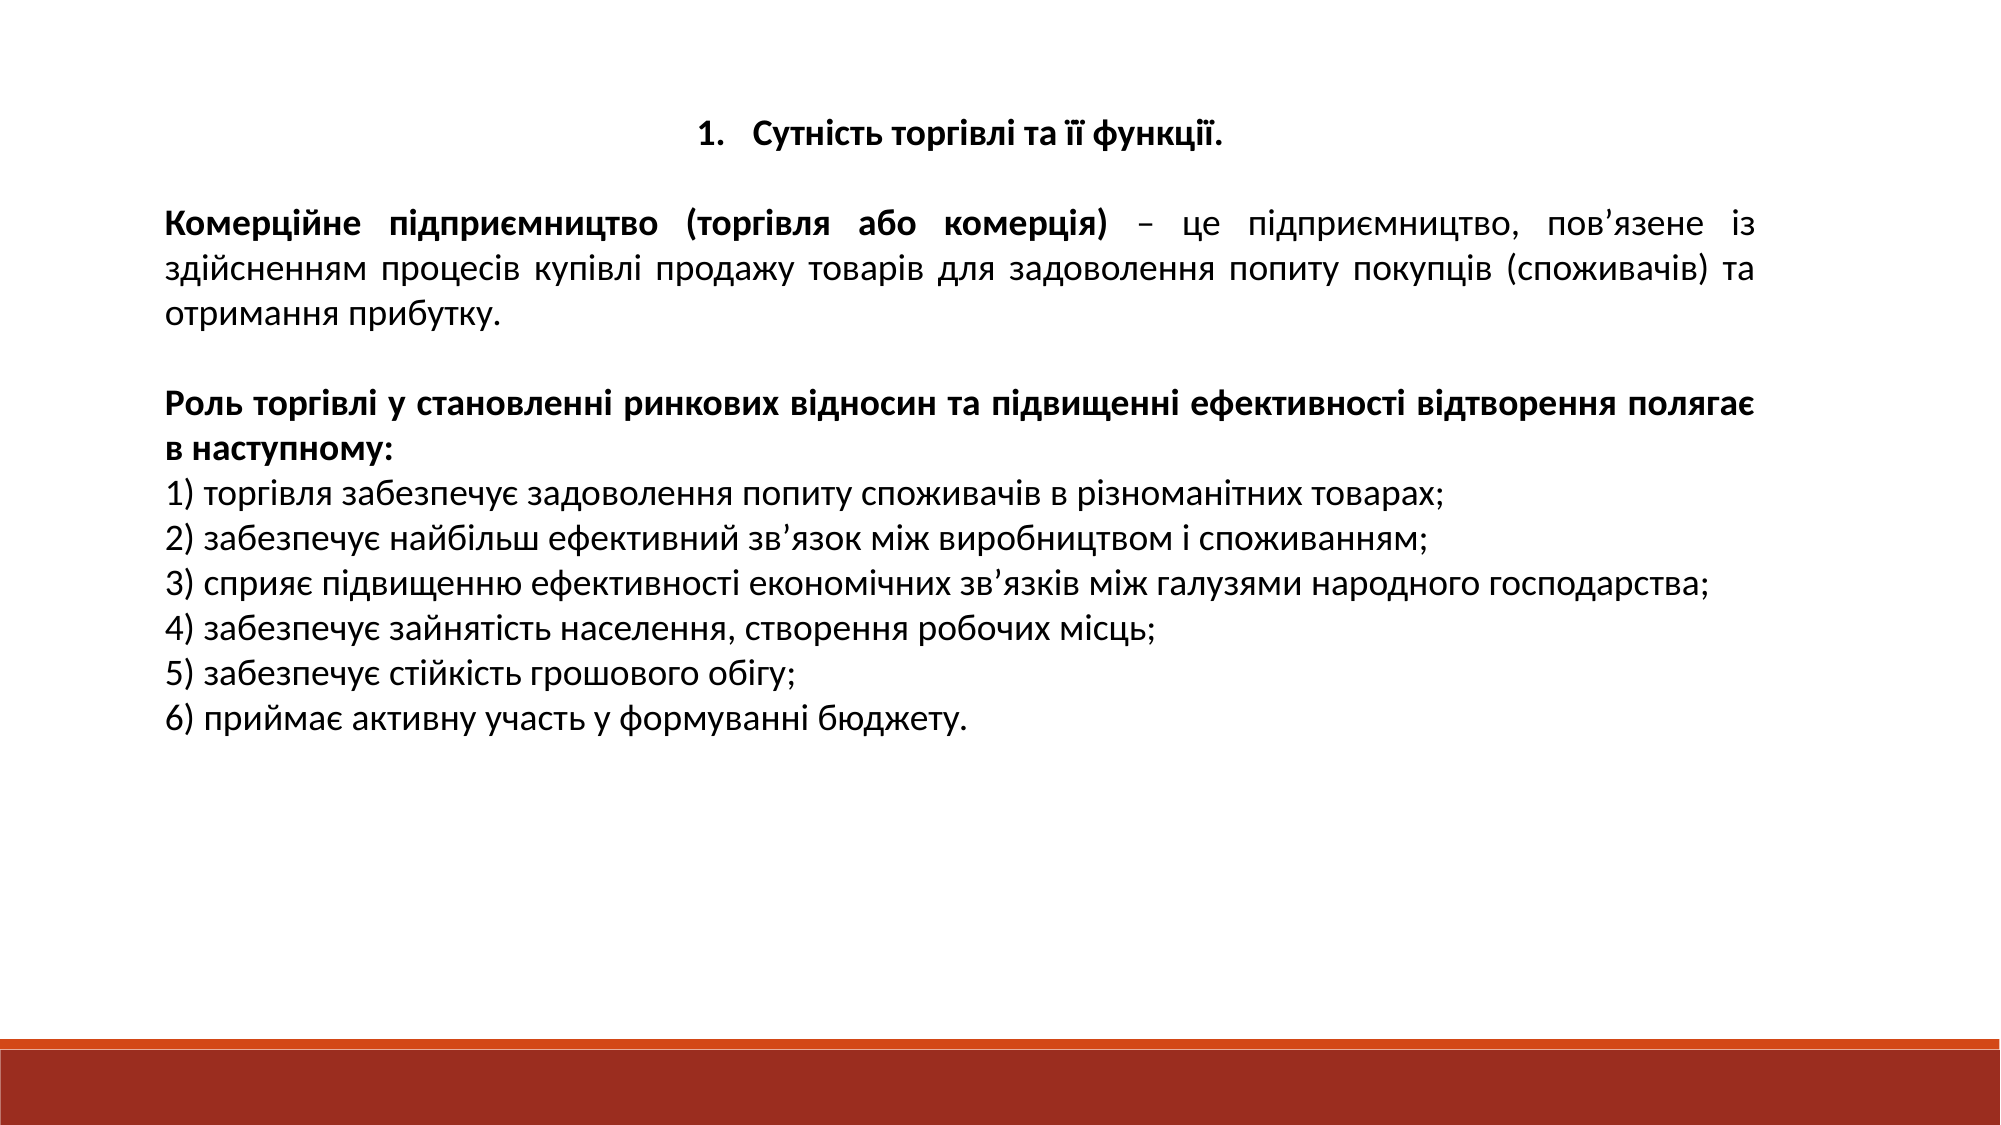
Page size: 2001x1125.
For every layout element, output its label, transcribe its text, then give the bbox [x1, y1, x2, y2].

text_box Сутність торгівлі та її функції. Комерційне підприємництво (торгівля або комерція) – це підприємництво, пов’язене із здійсненням процесів купівлі продажу товарів для задоволення попиту покупців (споживачів) та отримання прибутку. Роль торгівлі у становленні ринкових відносин та підвищенні ефективності відтворення полягає в наступному: 1) торгівля забезпечує задоволення попиту споживачів в різноманітних товарах; 2) забезпечує найбільш ефективний зв’язок між виробництвом і споживанням; 3) сприяє підвищенню ефективності економічних зв’язків між галузями народного господарства; 4) забезпечує зайнятість населення, створення робочих місць; 5) забезпечує стійкість грошового обігу; 6) приймає активну участь у формуванні бюджету. [149, 100, 1772, 746]
